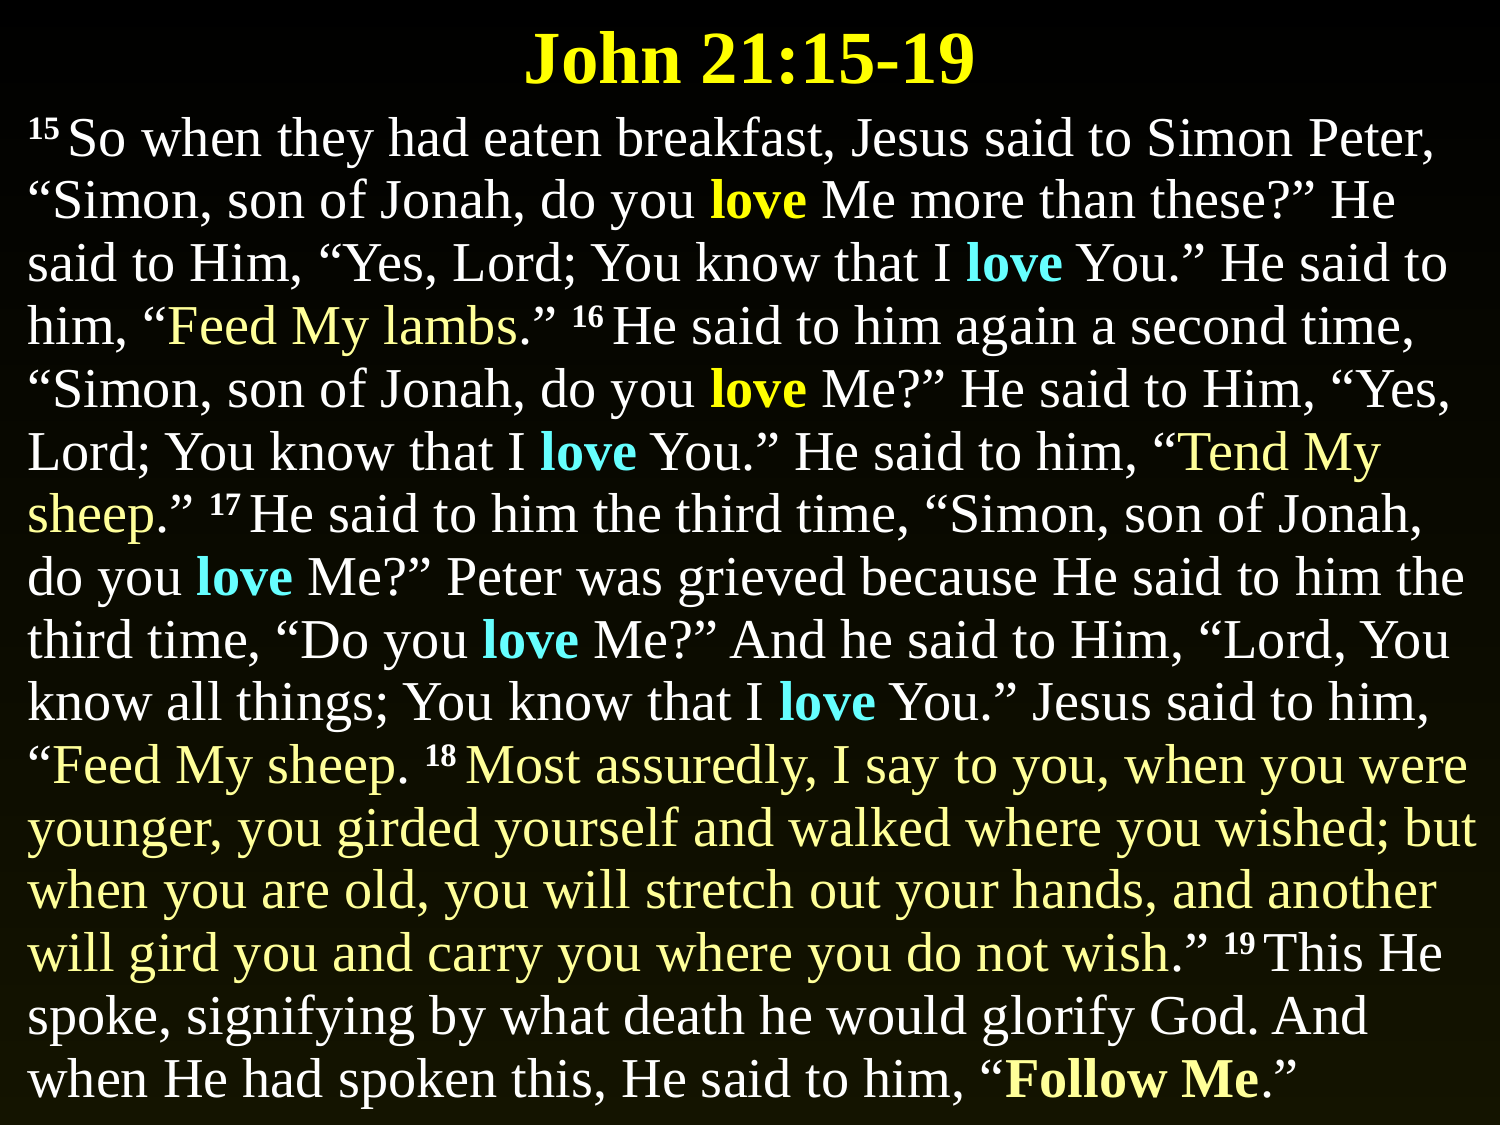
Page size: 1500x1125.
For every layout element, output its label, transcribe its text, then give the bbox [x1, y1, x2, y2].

text_box 15 So when they had eaten breakfast, Jesus said to Simon Peter, “Simon, son of Jonah, do you love Me more than these?” He said to Him, “Yes, Lord; You know that I love You.” He said to him, “Feed My lambs.” 16 He said to him again a second time, “Simon, son of Jonah, do you love Me?” He said to Him, “Yes, Lord; You know that I love You.” He said to him, “Tend My sheep.” 17 He said to him the third time, “Simon, son of Jonah, do you love Me?” Peter was grieved because He said to him the third time, “Do you love Me?” And he said to Him, “Lord, You know all things; You know that I love You.” Jesus said to him, “Feed My sheep. 18 Most assuredly, I say to you, when you were younger, you girded yourself and walked where you wished; but when you are old, you will stretch out your hands, and another will gird you and carry you where you do not wish.” 19 This He spoke, signifying by what death he would glorify God. And when He had spoken this, He said to him, “Follow Me.” [12, 106, 1500, 1117]
text_box John 21:15-19 [0, 0, 1500, 106]
